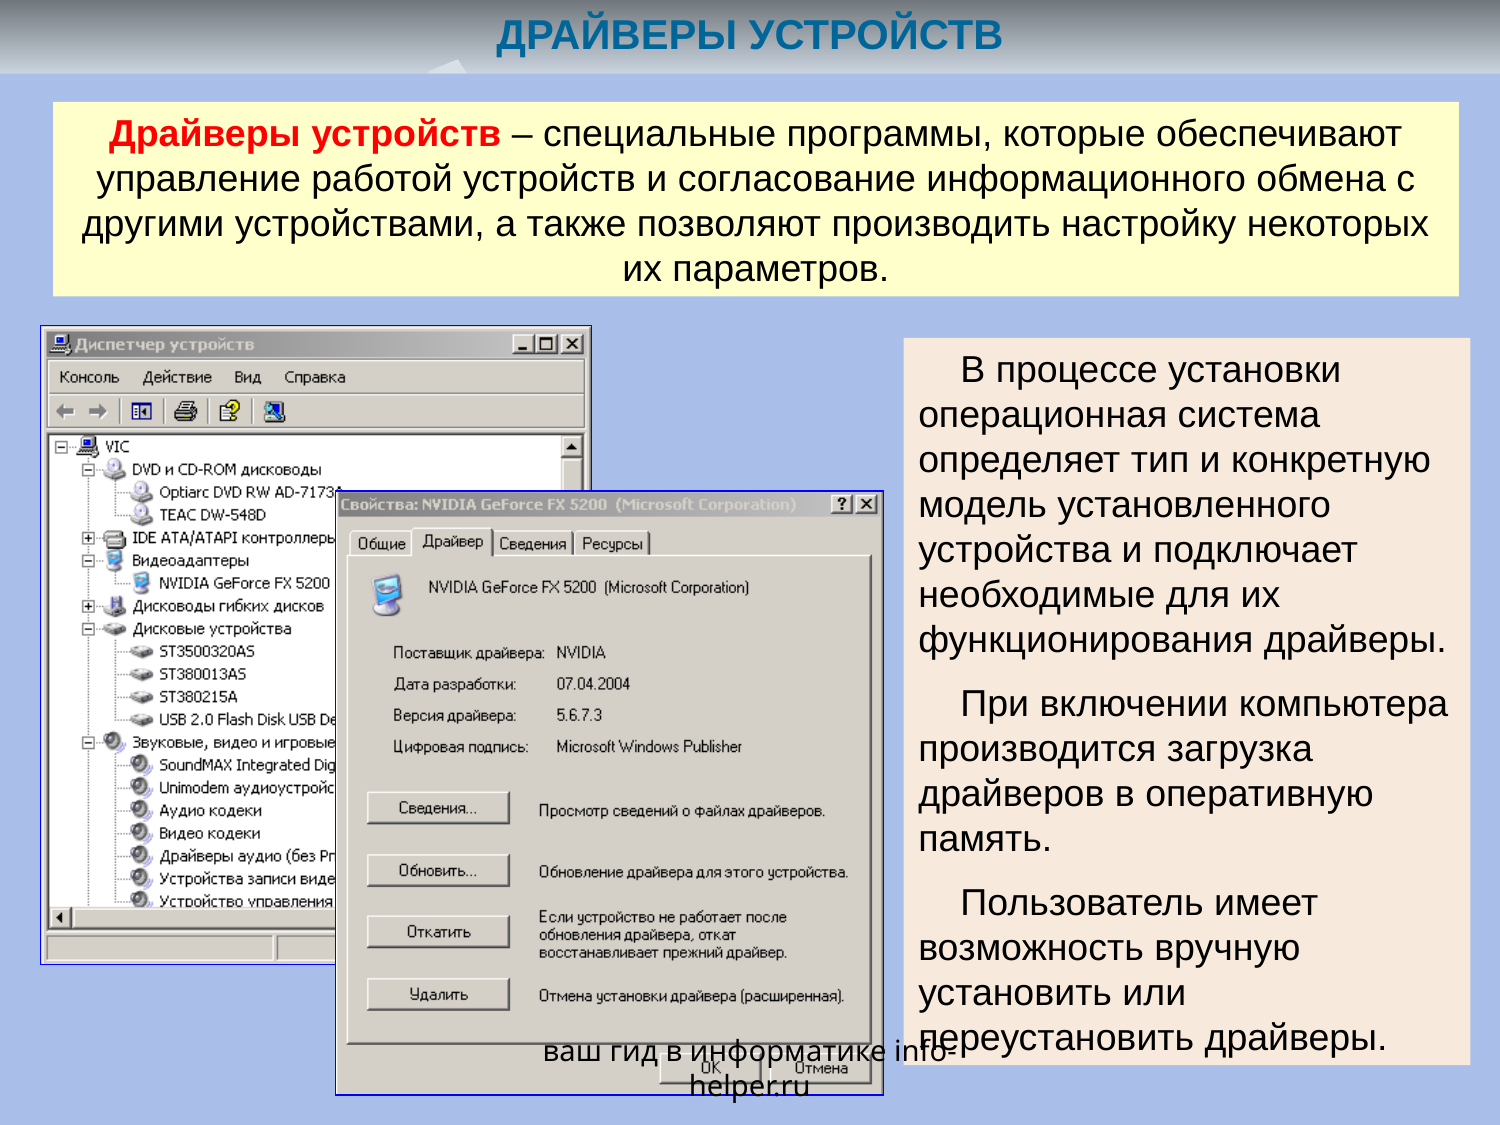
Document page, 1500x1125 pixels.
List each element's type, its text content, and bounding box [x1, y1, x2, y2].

text_box ДРАЙВЕРЫ УСТРОЙСТВ [64, 0, 1436, 65]
text_box В процессе установки операционная система определяет тип и конкретную модель установленного устройства и подключает необходимые для их функционирования драйверы. При включении компьютера производится загрузка драйверов в оперативную память. Пользователь имеет возможность вручную установить или переустановить драйверы. [903, 337, 1471, 1066]
text_box [0, 73, 1500, 1125]
footer ваш гид в информатике info-helper.ru [886, 1025, 988, 1100]
text_box Драйверы устройств – специальные программы, которые обеспечивают управление работой устройств и согласование информационного обмена с другими устройствами, а также позволяют производить настройку некоторых их параметров. [53, 101, 1459, 297]
picture [40, 326, 883, 1095]
